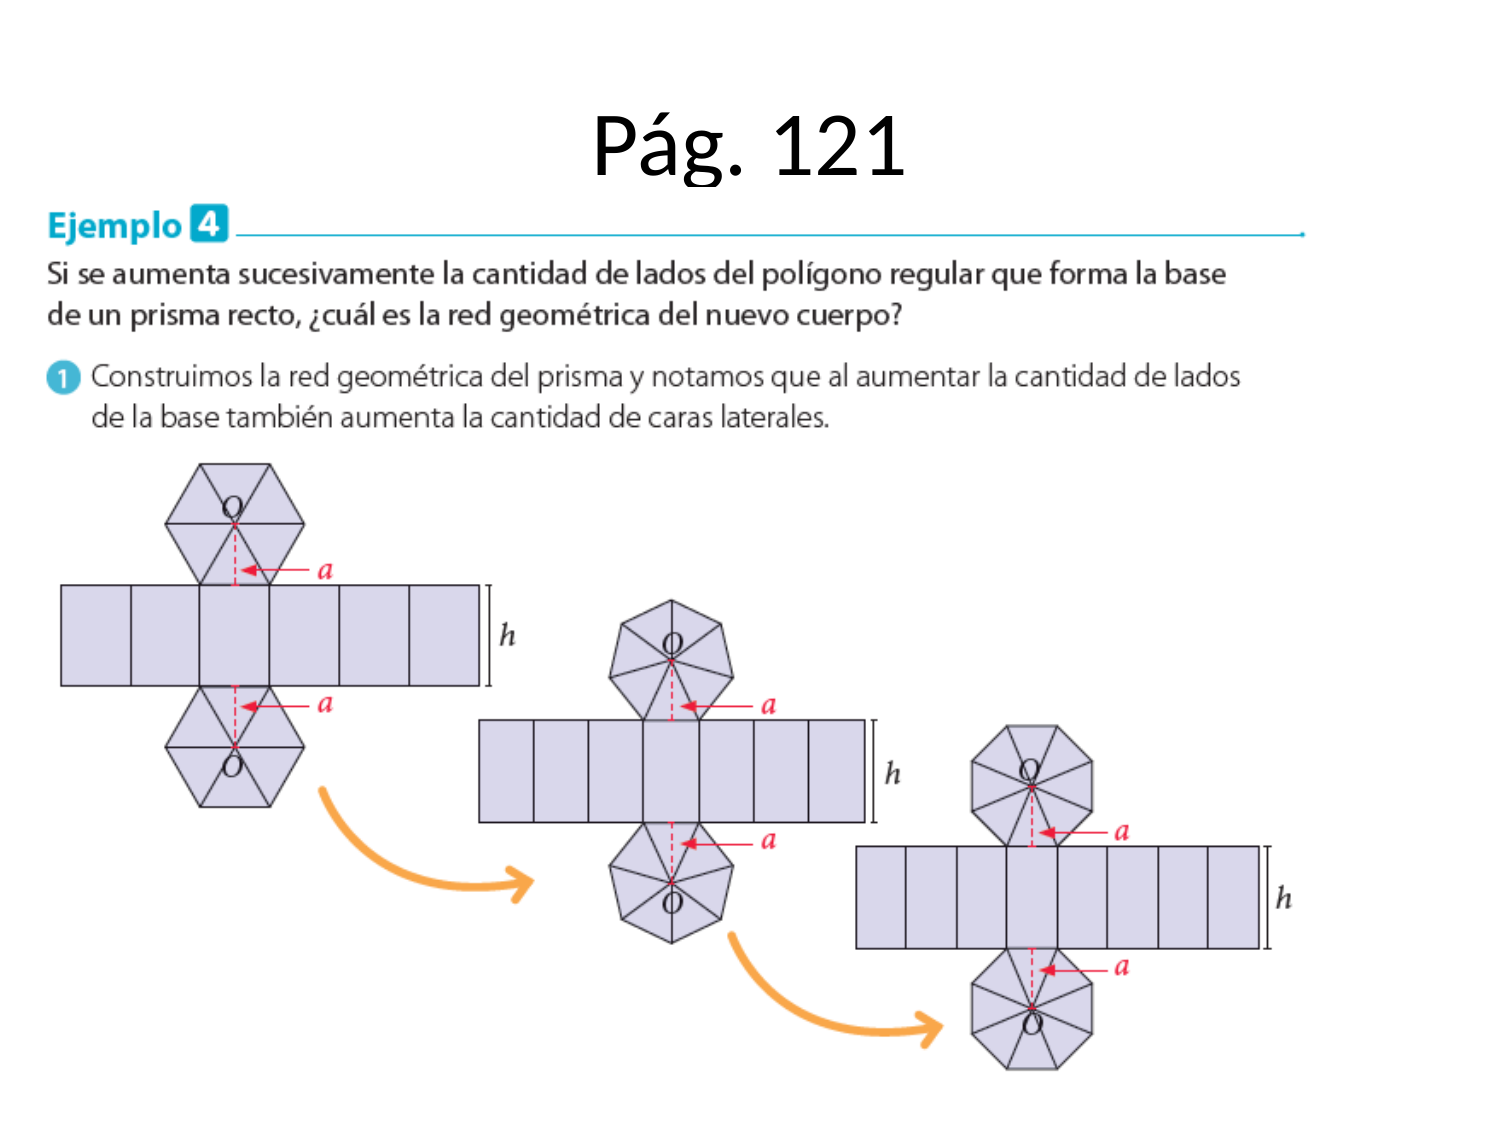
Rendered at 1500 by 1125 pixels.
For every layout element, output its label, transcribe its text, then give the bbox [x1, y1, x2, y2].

title Pág. 121 [75, 45, 1425, 233]
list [34, 187, 1325, 1078]
